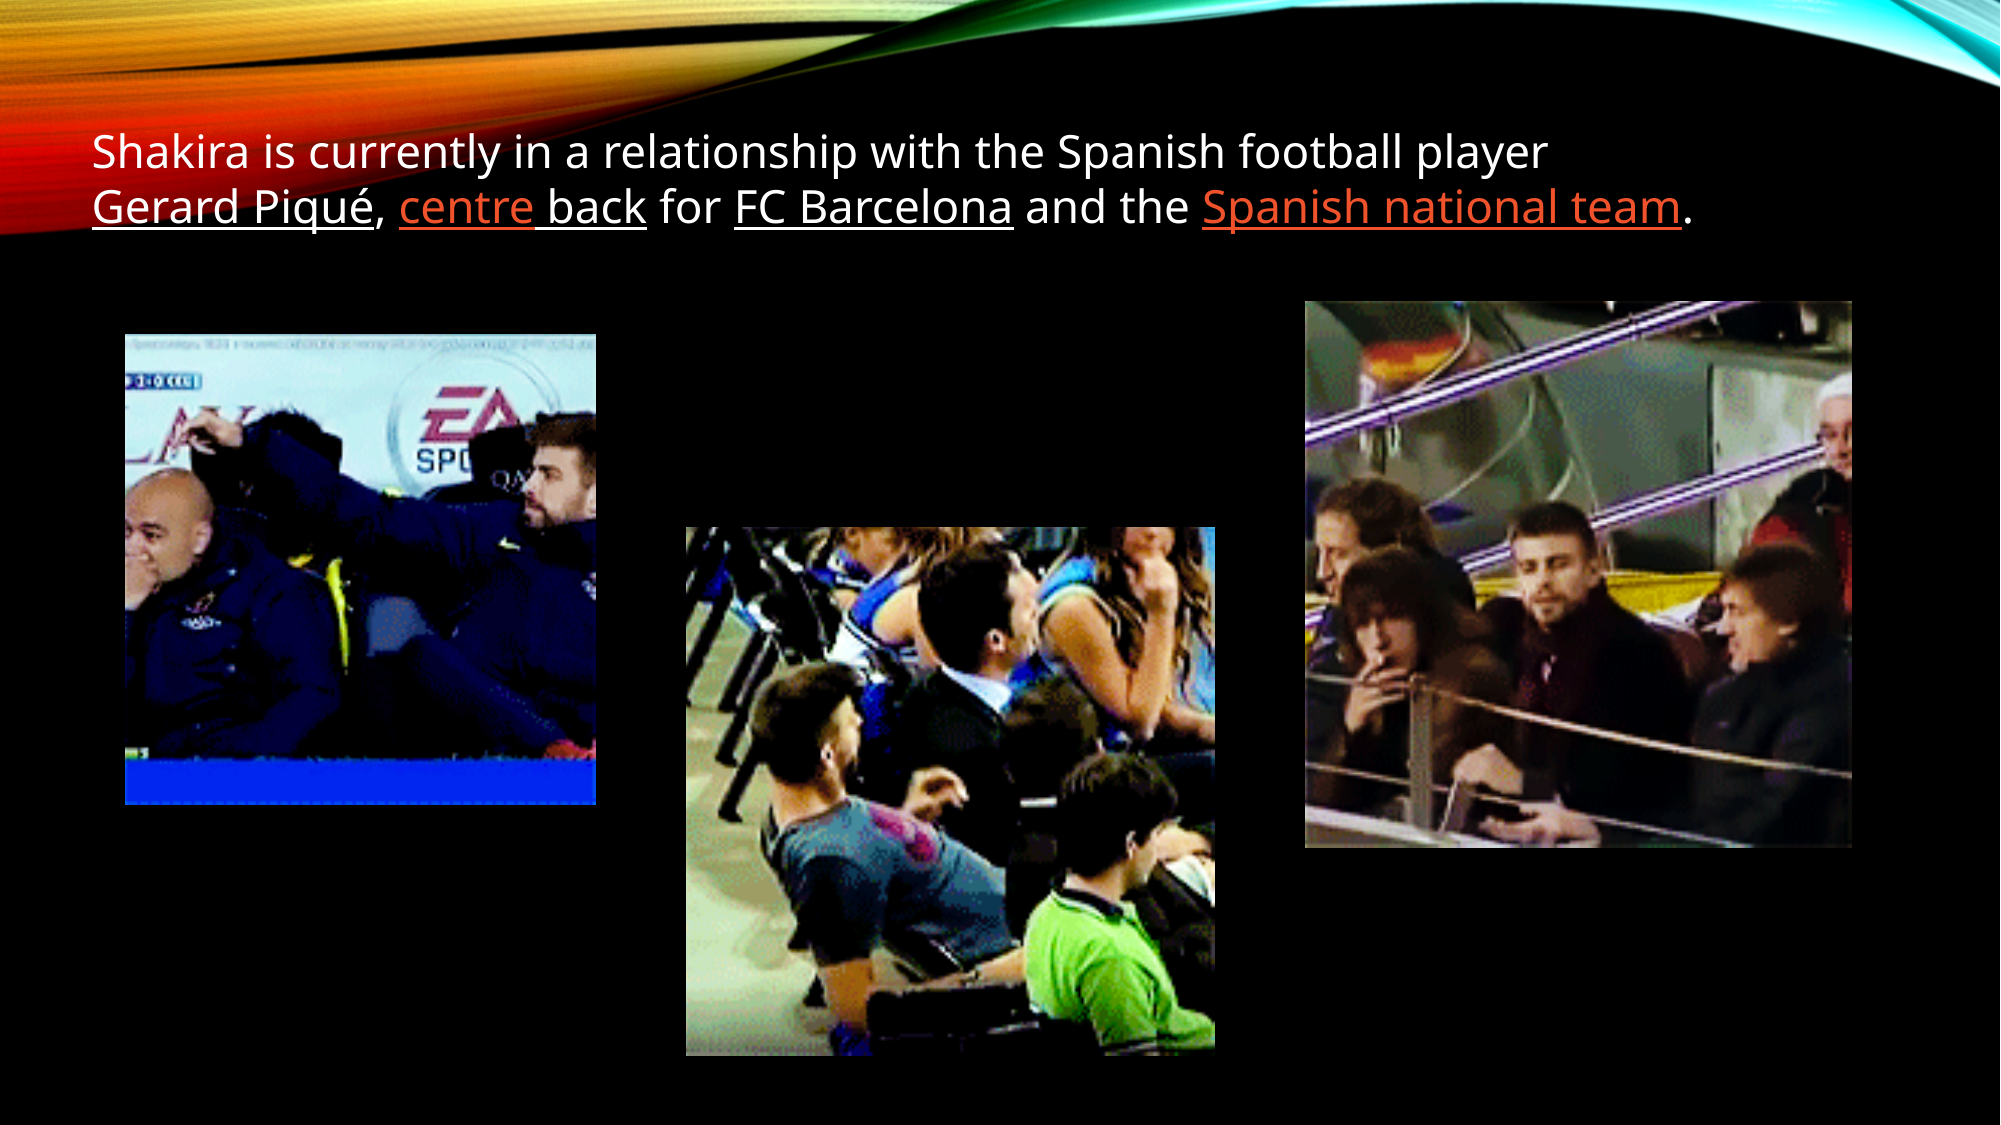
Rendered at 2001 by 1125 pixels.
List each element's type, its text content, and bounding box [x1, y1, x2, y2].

picture [125, 334, 597, 806]
picture [686, 527, 1215, 1056]
list Shakira is currently in a relationship with the Spanish football player Gerard Piqué, centre back for FC Barcelona and the Spanish national team. [76, 121, 1852, 256]
picture [1305, 300, 1852, 848]
picture [0, 0, 2000, 237]
